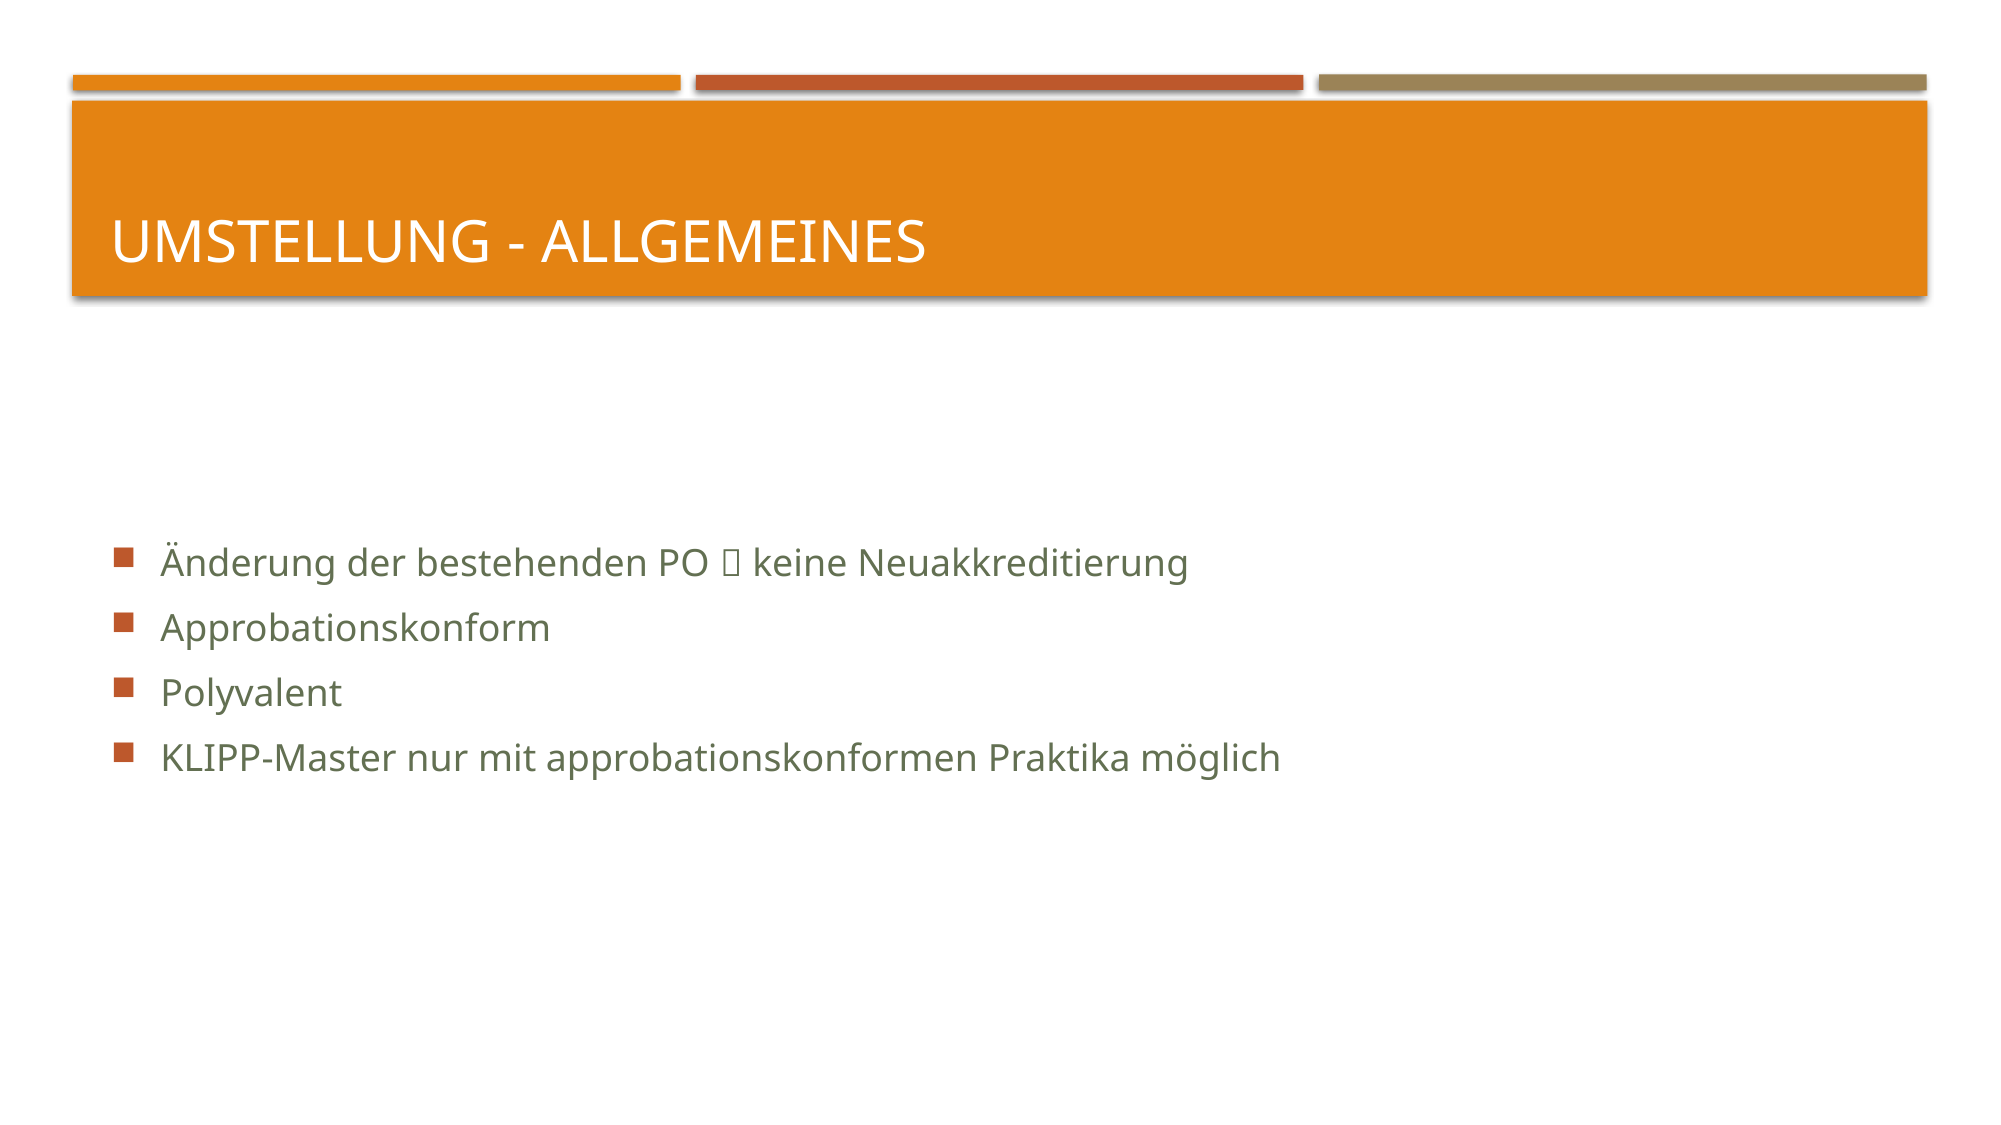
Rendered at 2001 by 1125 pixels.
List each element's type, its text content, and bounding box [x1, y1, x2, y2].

list Änderung der bestehenden PO  keine Neuakkreditierung Approbationskonform Polyvalent KLIPP-Master nur mit approbationskonformen Praktika möglich [95, 357, 1905, 962]
title Umstellung - Allgemeines [95, 115, 1905, 282]
